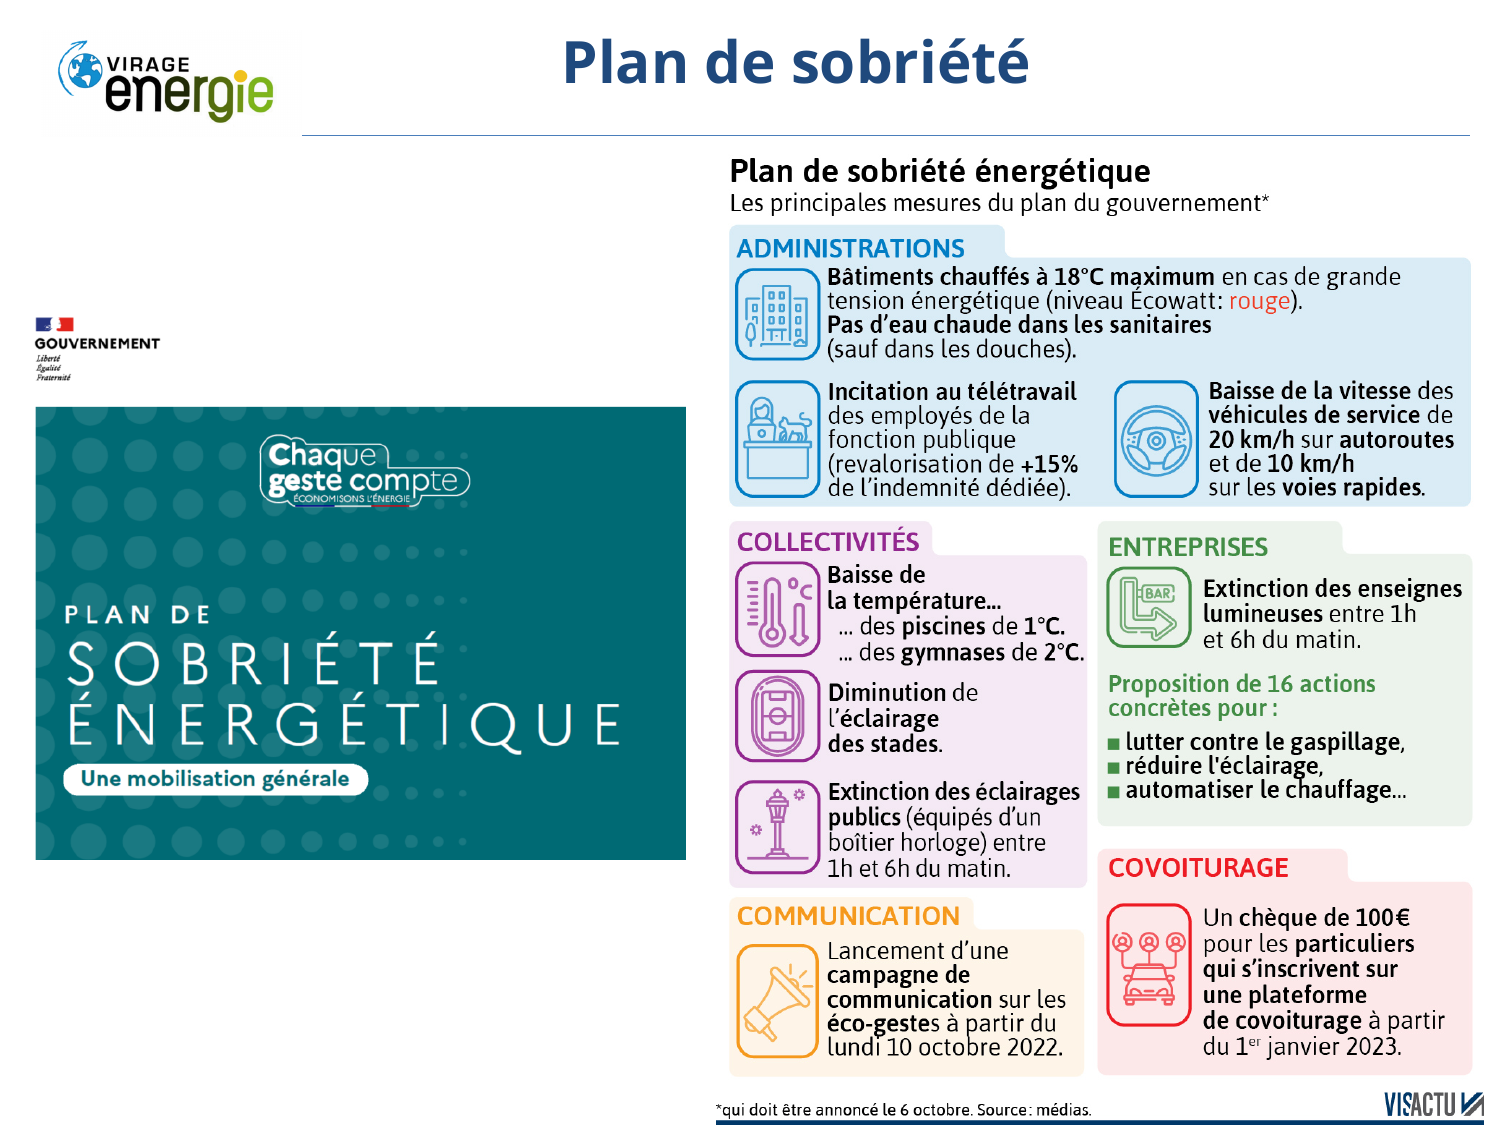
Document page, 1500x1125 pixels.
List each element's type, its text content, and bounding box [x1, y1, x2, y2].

picture [716, 148, 1485, 1125]
picture [0, 303, 686, 860]
picture [40, 30, 302, 137]
text_box Plan de sobriété [181, 18, 1412, 103]
